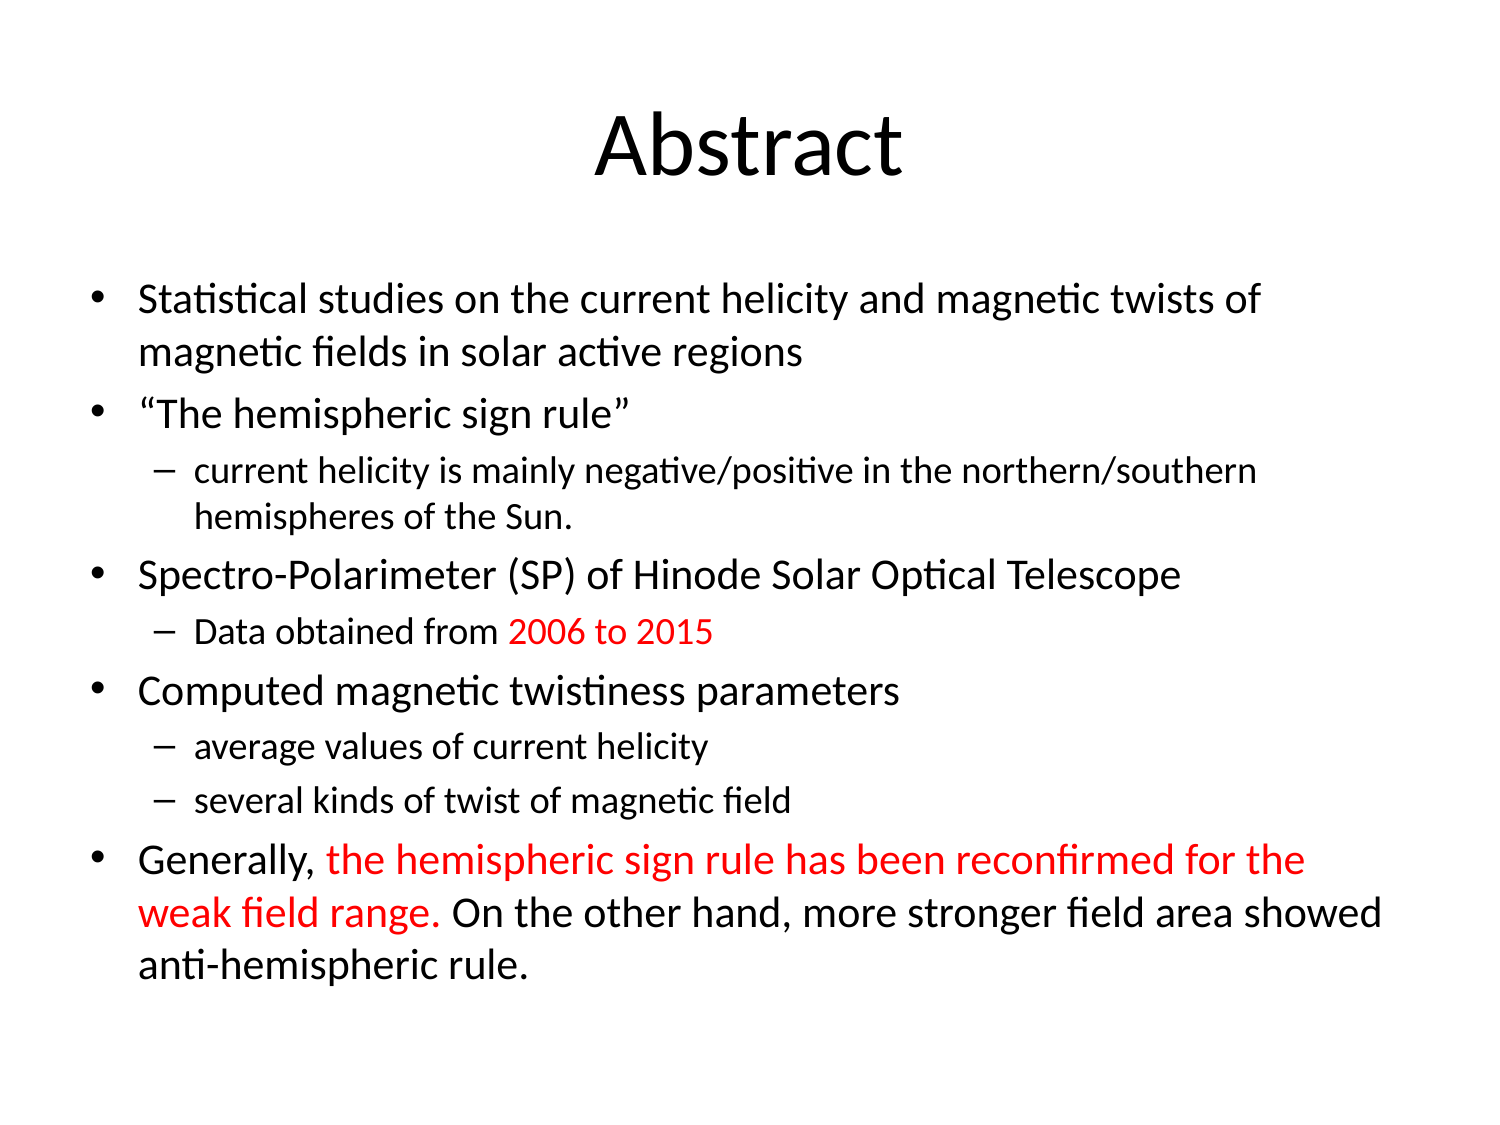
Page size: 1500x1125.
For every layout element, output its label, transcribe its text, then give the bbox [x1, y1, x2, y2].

title Abstract [75, 45, 1425, 233]
list Statistical studies on the current helicity and magnetic twists of magnetic fields in solar active regions “The hemispheric sign rule” current helicity is mainly negative/positive in the northern/southern hemispheres of the Sun. Spectro-Polarimeter (SP) of Hinode Solar Optical Telescope Data obtained from 2006 to 2015 Computed magnetic twistiness parameters average values of current helicity several kinds of twist of magnetic field Generally, the hemispheric sign rule has been reconfirmed for the weak field range. On the other hand, more stronger field area showed anti-hemispheric rule. [75, 262, 1425, 1005]
